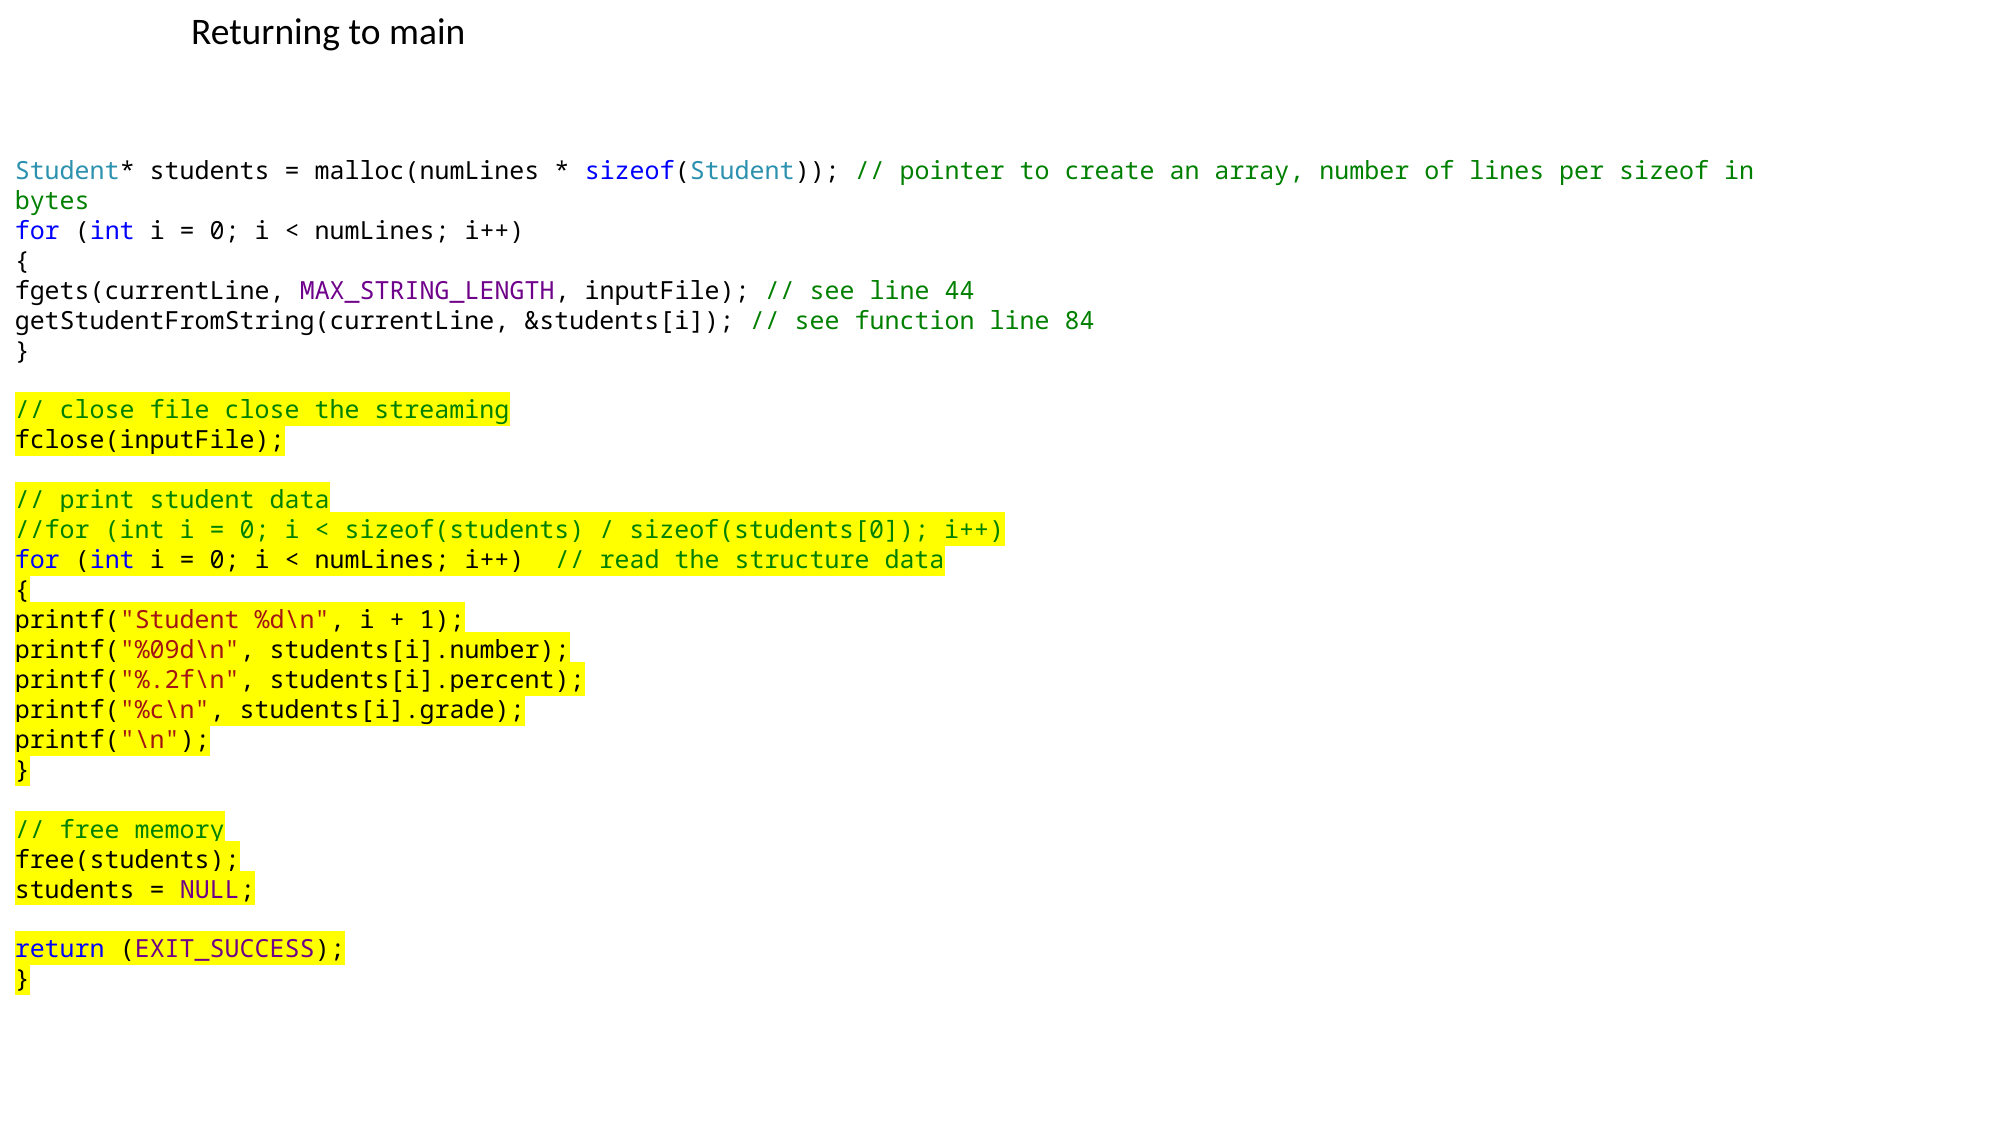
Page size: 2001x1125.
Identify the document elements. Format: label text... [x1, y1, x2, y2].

text_box Student* students = malloc(numLines * sizeof(Student)); // pointer to create an array, number of lines per sizeof in bytes for (int i = 0; i < numLines; i++) { fgets(currentLine, MAX_STRING_LENGTH, inputFile); // see line 44 getStudentFromString(currentLine, &students[i]); // see function line 84 } // close file close the streaming fclose(inputFile); // print student data //for (int i = 0; i < sizeof(students) / sizeof(students[0]); i++) for (int i = 0; i < numLines; i++) // read the structure data { printf("Student %d\n", i + 1); printf("%09d\n", students[i].number); printf("%.2f\n", students[i].percent); printf("%c\n", students[i].grade); printf("\n"); } // free memory free(students); students = NULL; return (EXIT_SUCCESS); } [0, 147, 1858, 1001]
text_box Returning to main [176, 0, 1691, 60]
